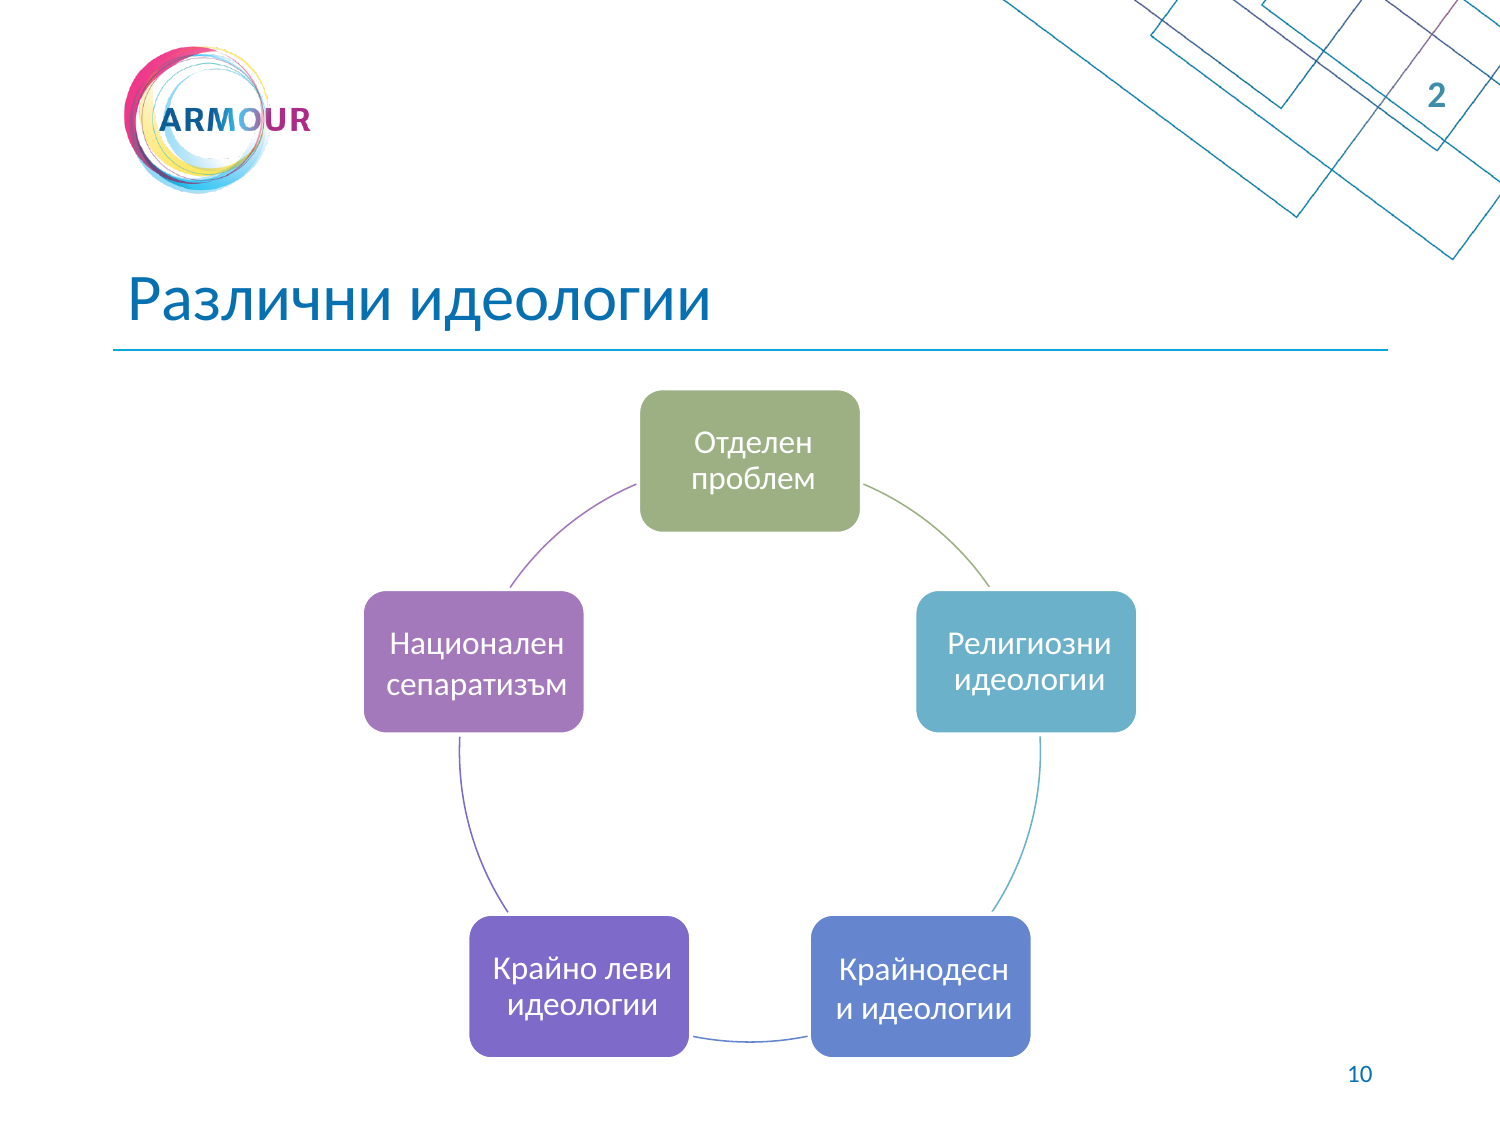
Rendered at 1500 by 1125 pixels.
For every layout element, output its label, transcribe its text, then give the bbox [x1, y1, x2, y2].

picture [112, 39, 323, 200]
title Различни идеологии [112, 237, 1388, 350]
slide_number 9 [1074, 1078, 1388, 1103]
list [49, 387, 1451, 1070]
picture [912, 0, 1500, 316]
text_box 2 [1412, 62, 1462, 123]
